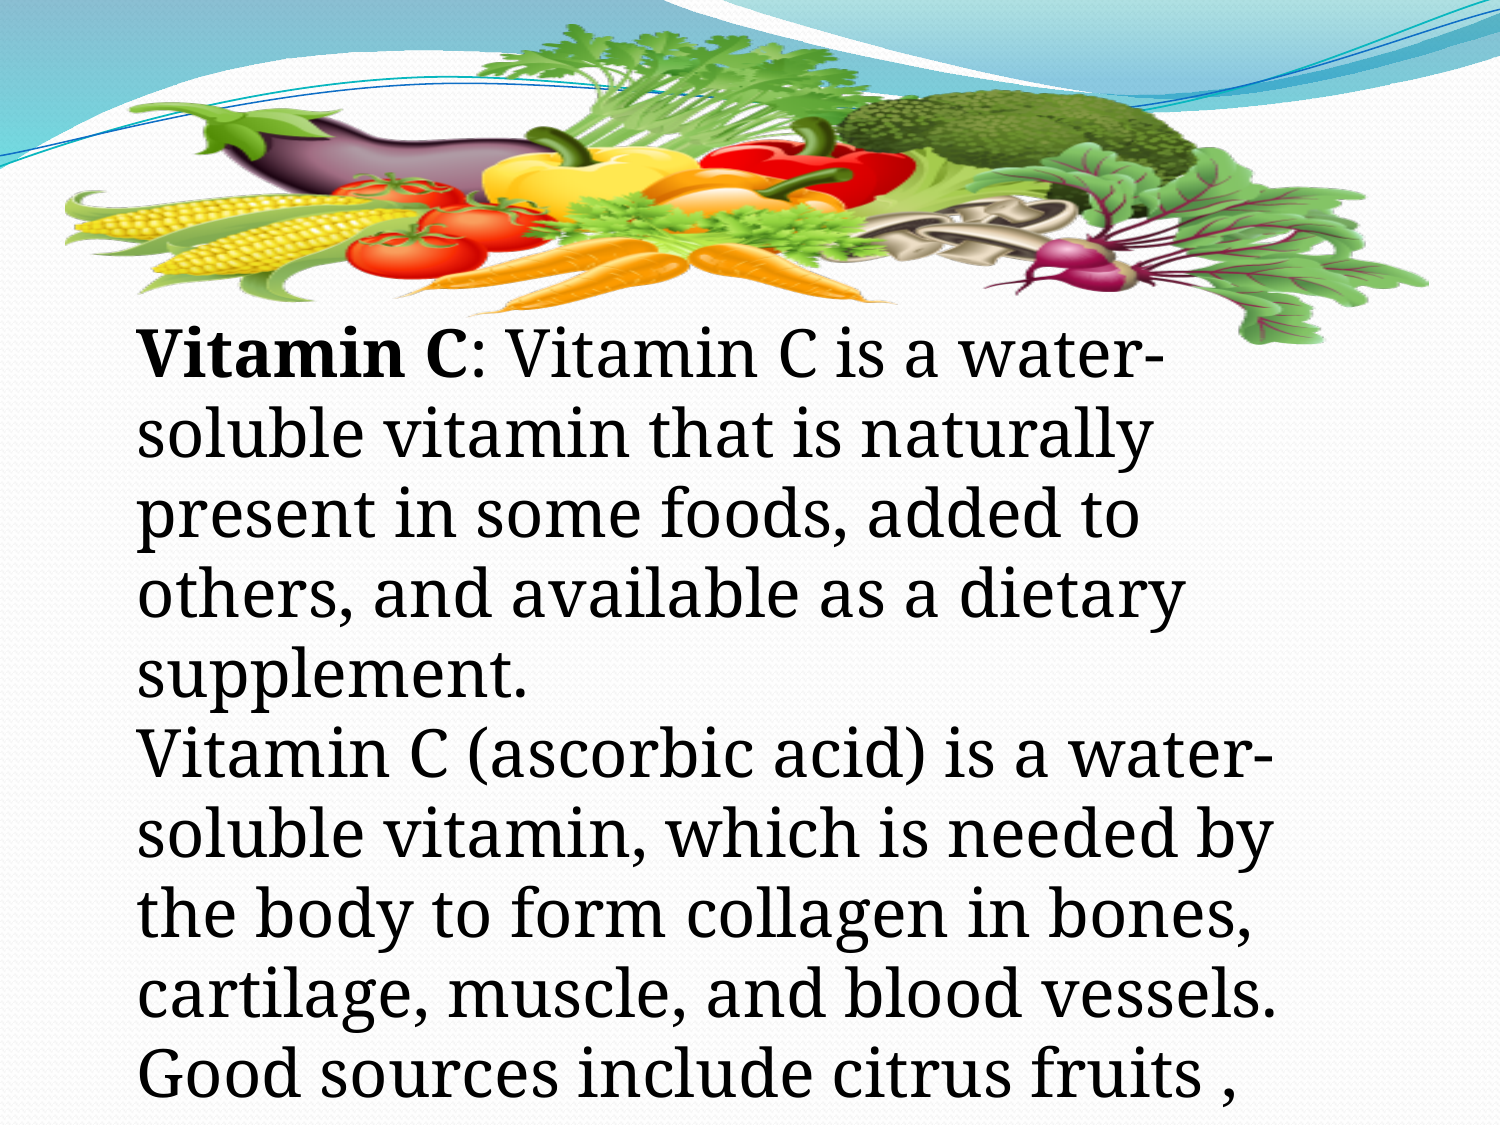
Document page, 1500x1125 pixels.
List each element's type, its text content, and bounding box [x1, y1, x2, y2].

text_box Vitamin C: Vitamin C is a water-soluble vitamin that is naturally present in some foods, added to others, and available as a dietary supplement. Vitamin C (ascorbic acid) is a water-soluble vitamin, which is needed by the body to form collagen in bones, cartilage, muscle, and blood vessels. Good sources include citrus fruits , broccoli, and fortified foods. [122, 358, 1373, 1125]
picture [65, 24, 1429, 346]
